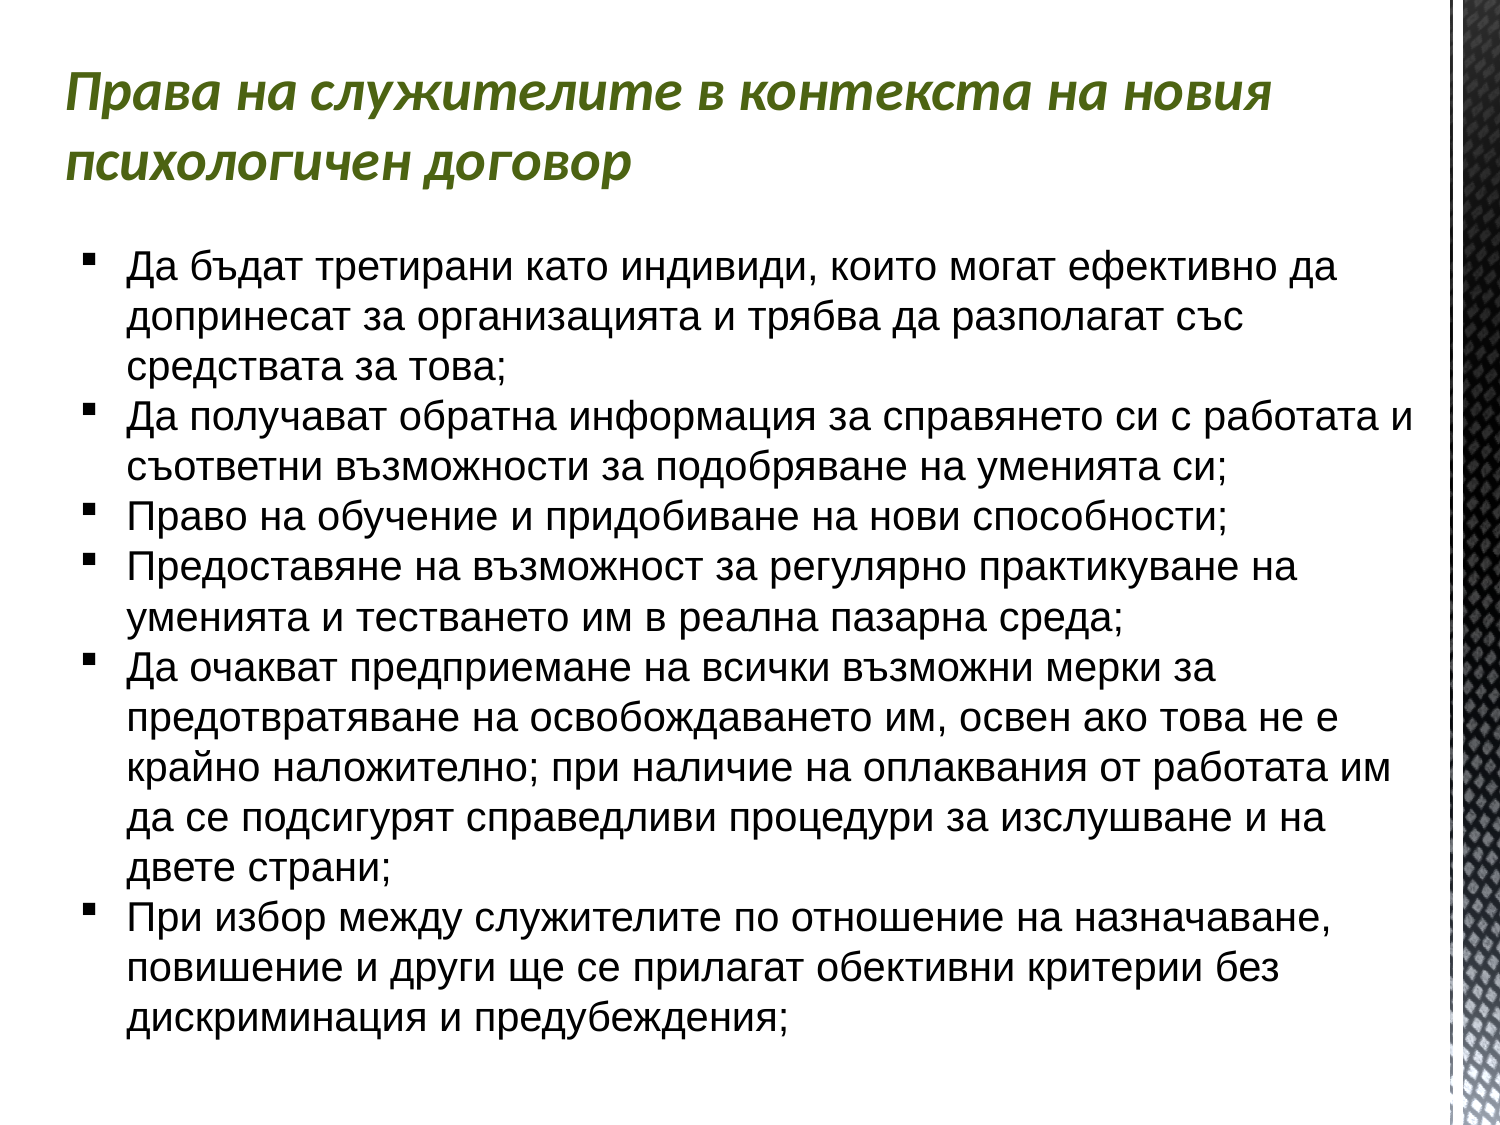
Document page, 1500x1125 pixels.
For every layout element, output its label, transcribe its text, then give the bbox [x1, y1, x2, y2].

text_box Да бъдат третирани като индивиди, които могат ефективно да допринесат за организацията и трябва да разполагат със средствата за това; Да получават обратна информация за справянето си с работата и съответни възможности за подобряване на уменията си; Право на обучение и придобиване на нови способности; Предоставяне на възможност за регулярно практикуване на уменията и тестването им в реална пазарна среда; Да очакват предприемане на всички възможни мерки за предотвратяване на освобождаването им, освен ако това не е крайно наложително; при наличие на оплаквания от работата им да се подсигурят справедливи процедури за изслушване и на двете страни; При избор между служителите по отношение на назначаване, повишение и други ще се прилагат обективни критерии без дискриминация и предубеждения; [64, 231, 1447, 1097]
title Права на служителите в контекста на новия психологичен договор [49, 60, 1450, 185]
picture [1447, 0, 1500, 1125]
